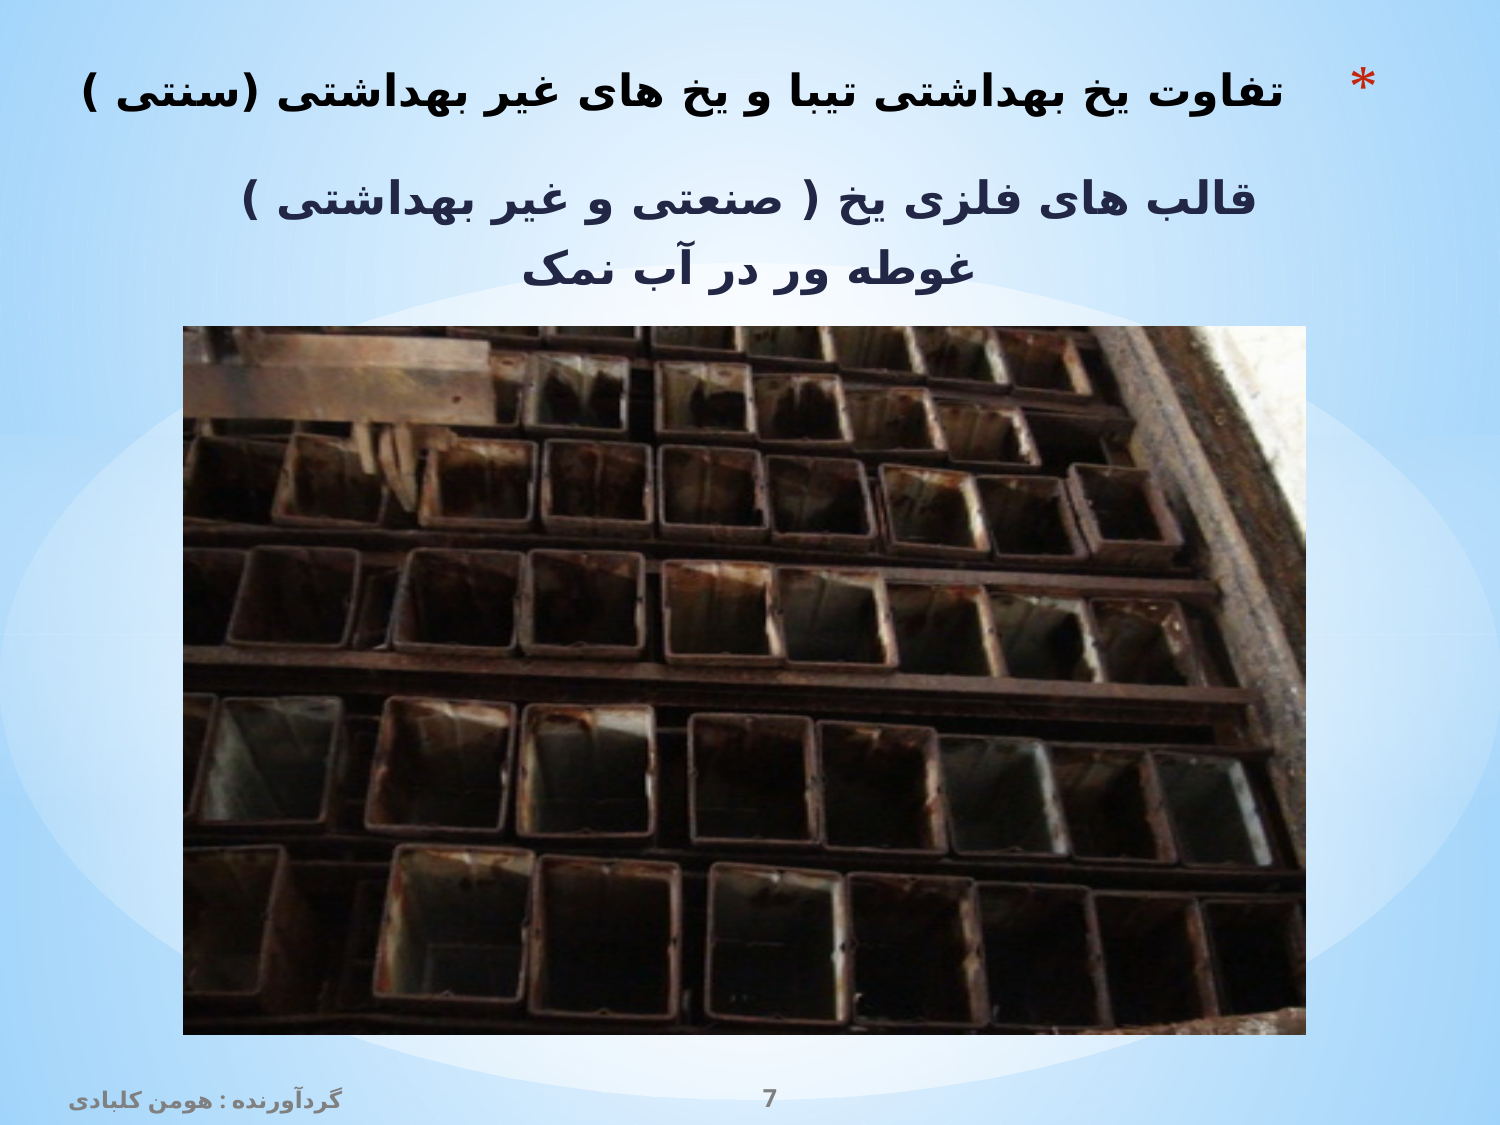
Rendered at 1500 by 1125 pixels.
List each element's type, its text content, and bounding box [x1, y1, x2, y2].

title تفاوت یخ بهداشتی تیبا و یخ های غیر بهداشتی (سنتی ) [64, 54, 1424, 138]
picture [182, 326, 1306, 1036]
footer گردآورنده : هومن کلبادی [53, 1069, 604, 1125]
slide_number 7 [620, 1069, 921, 1125]
subtitle قالب های فلزی یخ ( صنعتی و غیر بهداشتی ) غوطه ور در آب نمک [64, 160, 1436, 1106]
